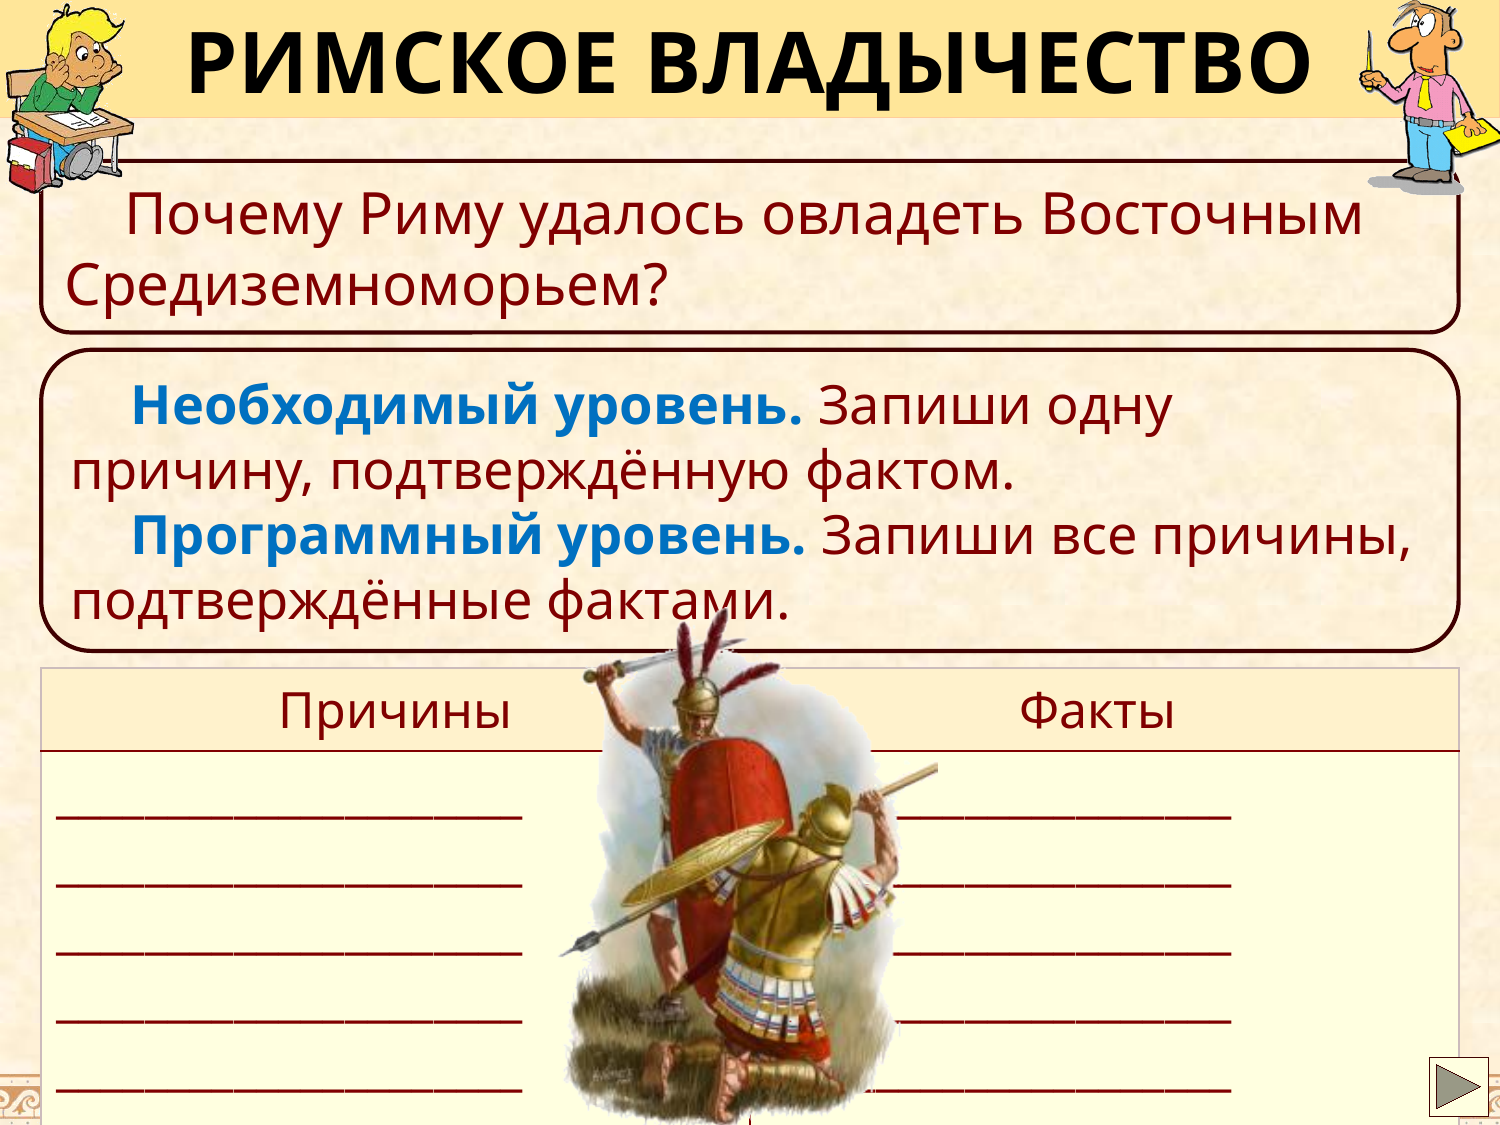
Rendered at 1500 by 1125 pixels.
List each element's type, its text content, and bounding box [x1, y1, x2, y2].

text_box Почему Риму удалось овладеть Восточным Средиземноморьем? [41, 160, 1459, 333]
text_box [1427, 1055, 1490, 1118]
table_header Причины [42, 669, 543, 750]
picture [0, 118, 1500, 1125]
table_cell _____________________ _____________________ _____________________ _____________________ _____________________ _____________________ [42, 752, 543, 1125]
picture [163, 119, 1351, 160]
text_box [2, 0, 163, 197]
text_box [1351, 0, 1500, 197]
text_box Необходимый уровень. Запиши одну причину, подтверждённую фактом. Программный уровень. Запиши все причины, подтверждённые фактами. [41, 349, 1459, 651]
table_cell _____________________ _____________________ _____________________ _____________________ _____________________ _____________________ [943, 752, 1458, 1125]
title РИМСКОЕ ВЛАДЫЧЕСТВО [167, 0, 1346, 119]
table_header Факты [943, 669, 1458, 750]
